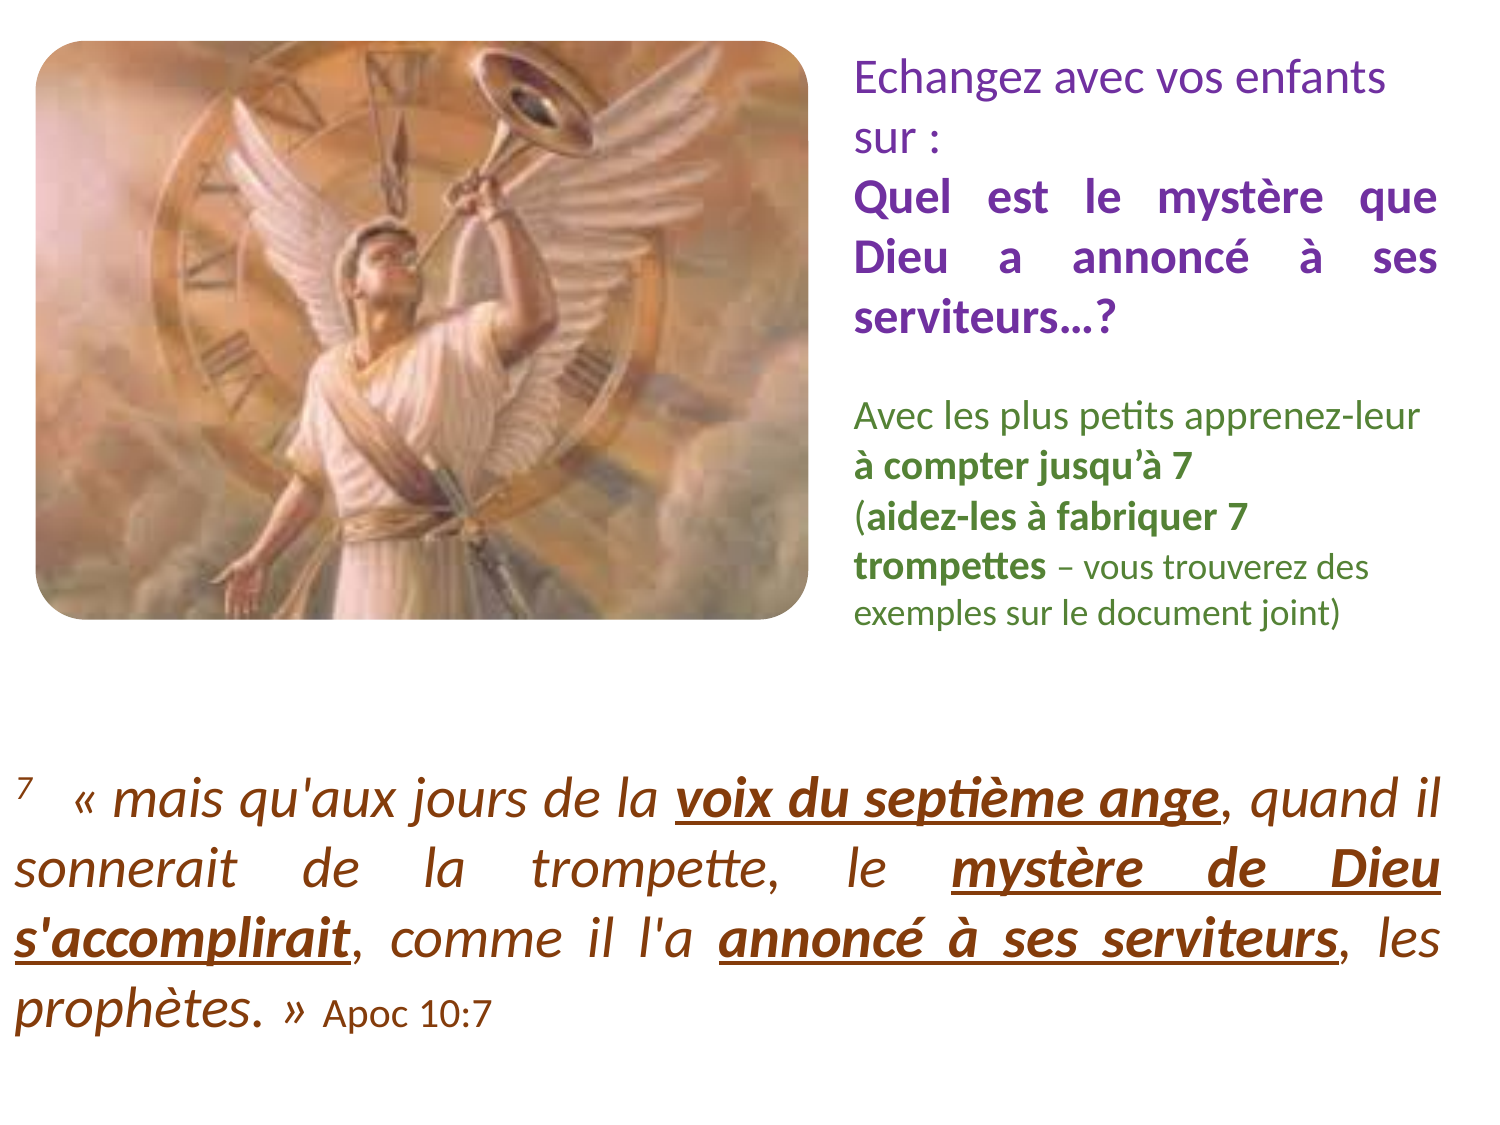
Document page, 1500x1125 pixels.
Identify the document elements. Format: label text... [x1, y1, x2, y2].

text_box 7 « mais qu'aux jours de la voix du septième ange, quand il sonnerait de la trompette, le mystère de Dieu s'accomplirait, comme il l'a annoncé à ses serviteurs, les prophètes. » Apoc 10:7 [0, 751, 1457, 1047]
picture [35, 40, 809, 620]
text_box Echangez avec vos enfants sur : Quel est le mystère que Dieu a annoncé à ses serviteurs…? Avec les plus petits apprenez-leur à compter jusqu’à 7 (aidez-les à fabriquer 7 trompettes – vous trouverez des exemples sur le document joint) [838, 35, 1453, 641]
